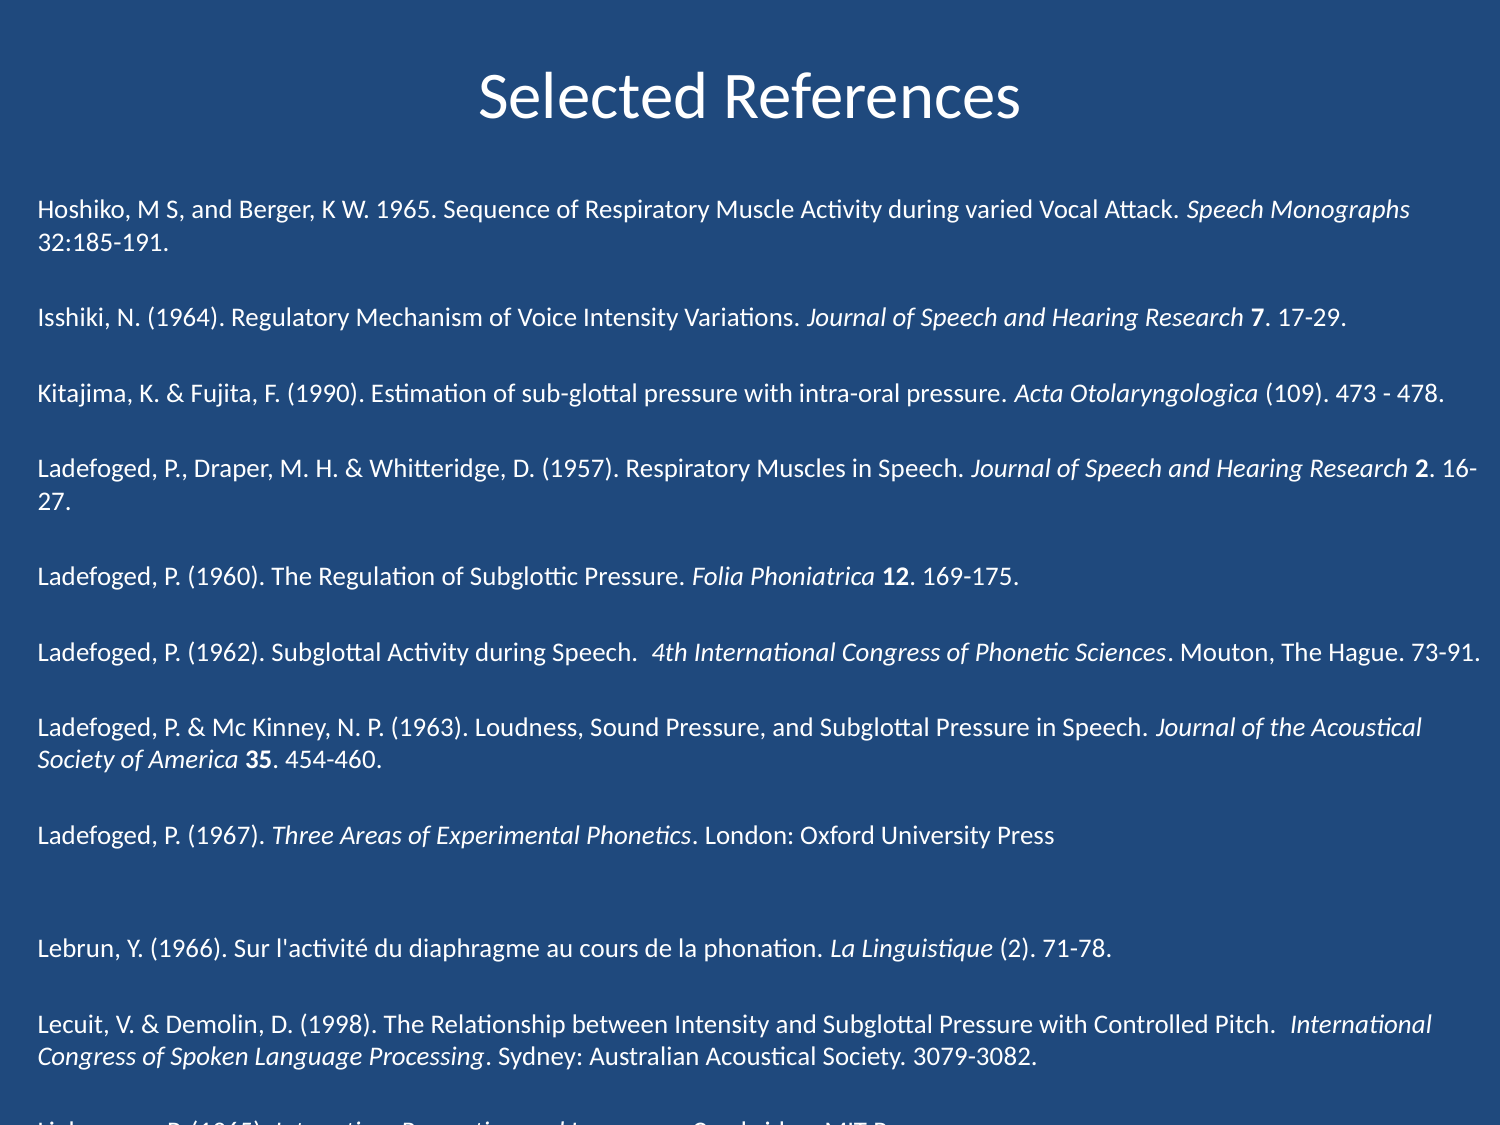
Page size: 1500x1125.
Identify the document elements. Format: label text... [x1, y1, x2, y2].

title Selected References [75, 0, 1425, 184]
list Hoshiko, M S, and Berger, K W. 1965. Sequence of Respiratory Muscle Activity during varied Vocal Attack. Speech Monographs 32:185-191. Isshiki, N. (1964). Regulatory Mechanism of Voice Intensity Variations. Journal of Speech and Hearing Research 7. 17-29. Kitajima, K. & Fujita, F. (1990). Estimation of sub-glottal pressure with intra-oral pressure. Acta Otolaryngologica (109). 473 - 478. Ladefoged, P., Draper, M. H. & Whitteridge, D. (1957). Respiratory Muscles in Speech. Journal of Speech and Hearing Research 2. 16-27. Ladefoged, P. (1960). The Regulation of Subglottic Pressure. Folia Phoniatrica 12. 169-175. Ladefoged, P. (1962). Subglottal Activity during Speech. 4th International Congress of Phonetic Sciences. Mouton, The Hague. 73-91. Ladefoged, P. & Mc Kinney, N. P. (1963). Loudness, Sound Pressure, and Subglottal Pressure in Speech. Journal of the Acoustical Society of America 35. 454-460. Ladefoged, P. (1967). Three Areas of Experimental Phonetics. London: Oxford University Press Lebrun, Y. (1966). Sur l'activité du diaphragme au cours de la phonation. La Linguistique (2). 71-78. Lecuit, V. & Demolin, D. (1998). The Relationship between Intensity and Subglottal Pressure with Controlled Pitch. International Congress of Spoken Language Processing. Sydney: Australian Acoustical Society. 3079-3082. Lieberman, P. (1965). Intonation, Perception and Language. Cambridge: MIT Press [0, 184, 1500, 1125]
